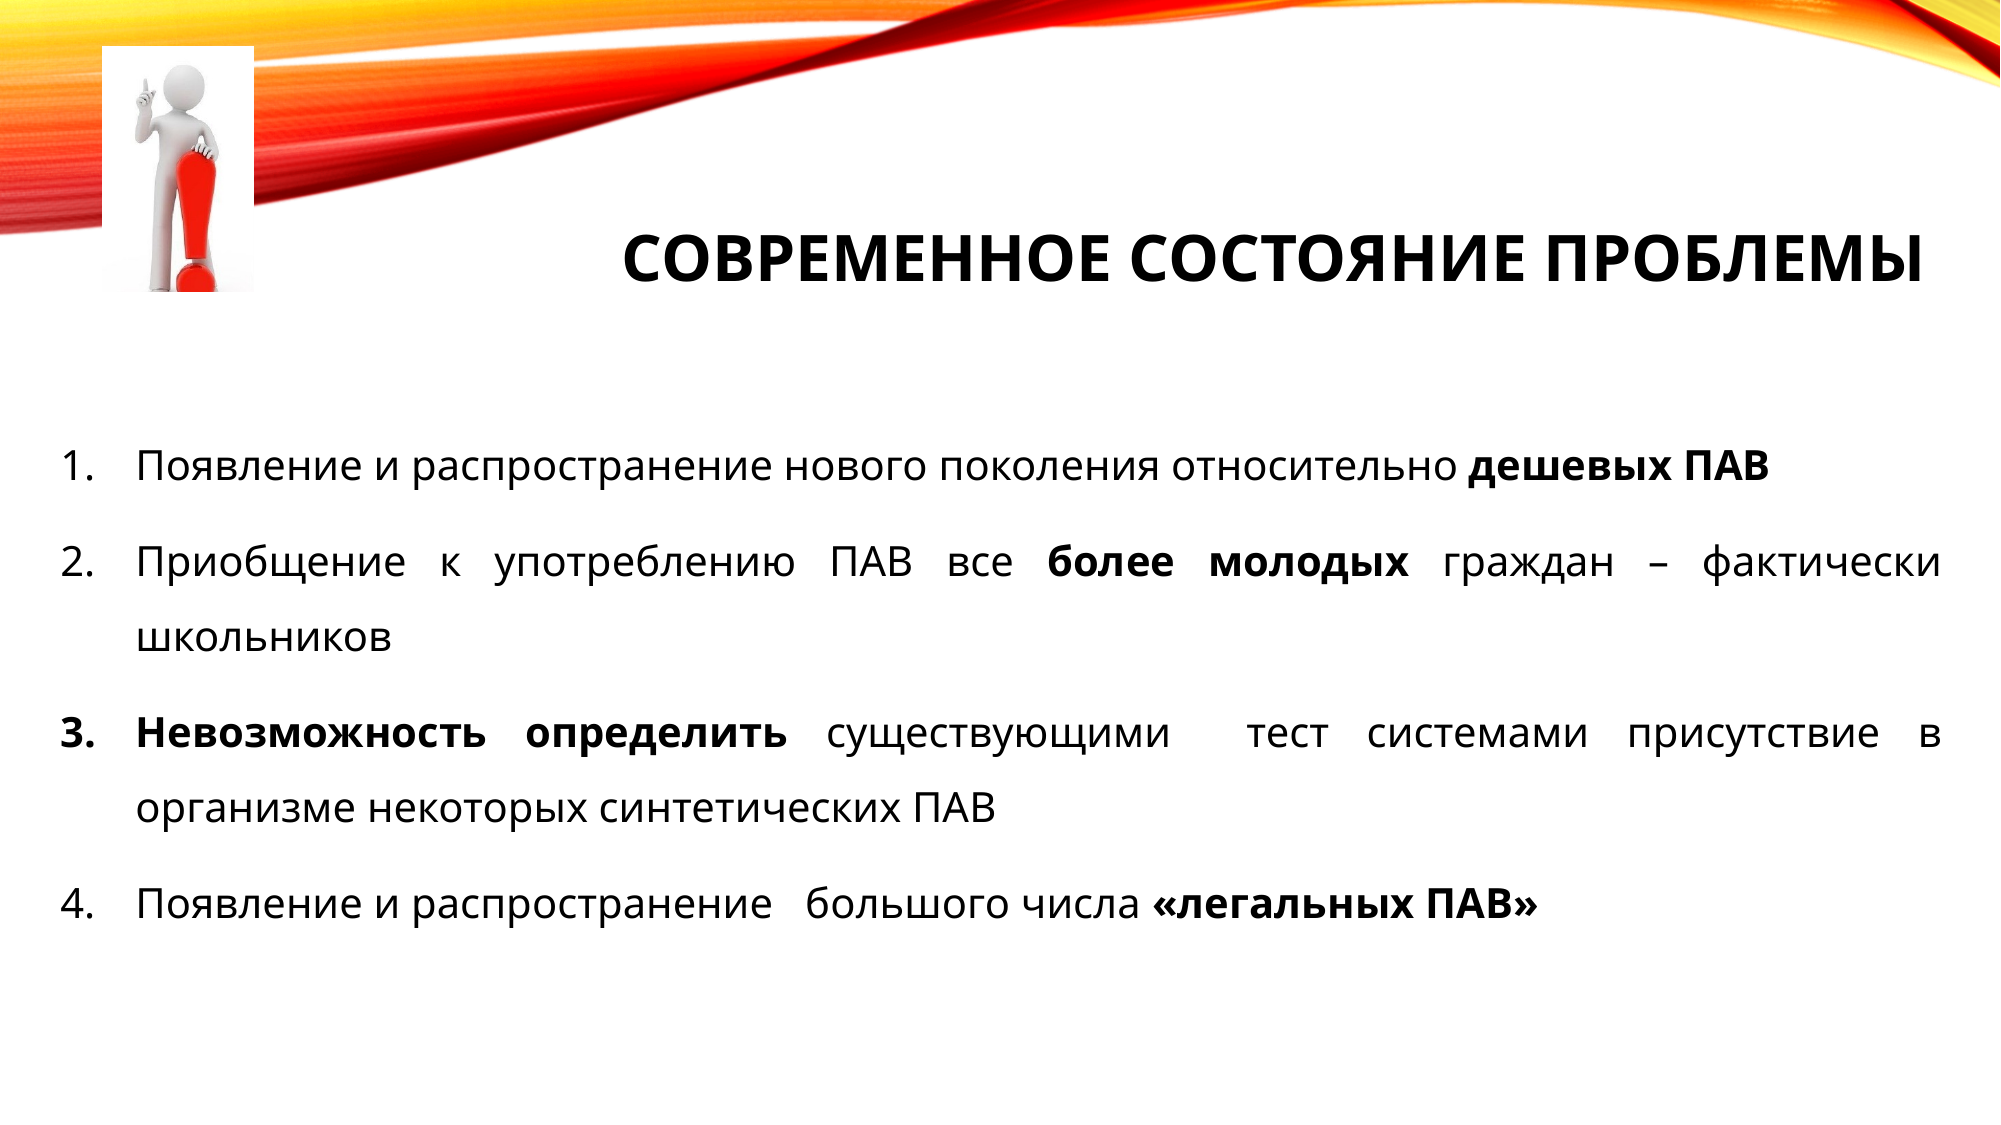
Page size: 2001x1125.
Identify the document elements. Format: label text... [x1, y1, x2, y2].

list Появление и распространение нового поколения относительно дешевых ПАВ Приобщение к употреблению ПАВ все более молодых граждан – фактически школьников Невозможность определить существующими тест системами присутствие в организме некоторых синтетических ПАВ Появление и распространение большого числа «легальных ПАВ» [45, 406, 1957, 1125]
picture [0, 0, 2000, 292]
title Современное состояние проблемы [281, 169, 1957, 382]
